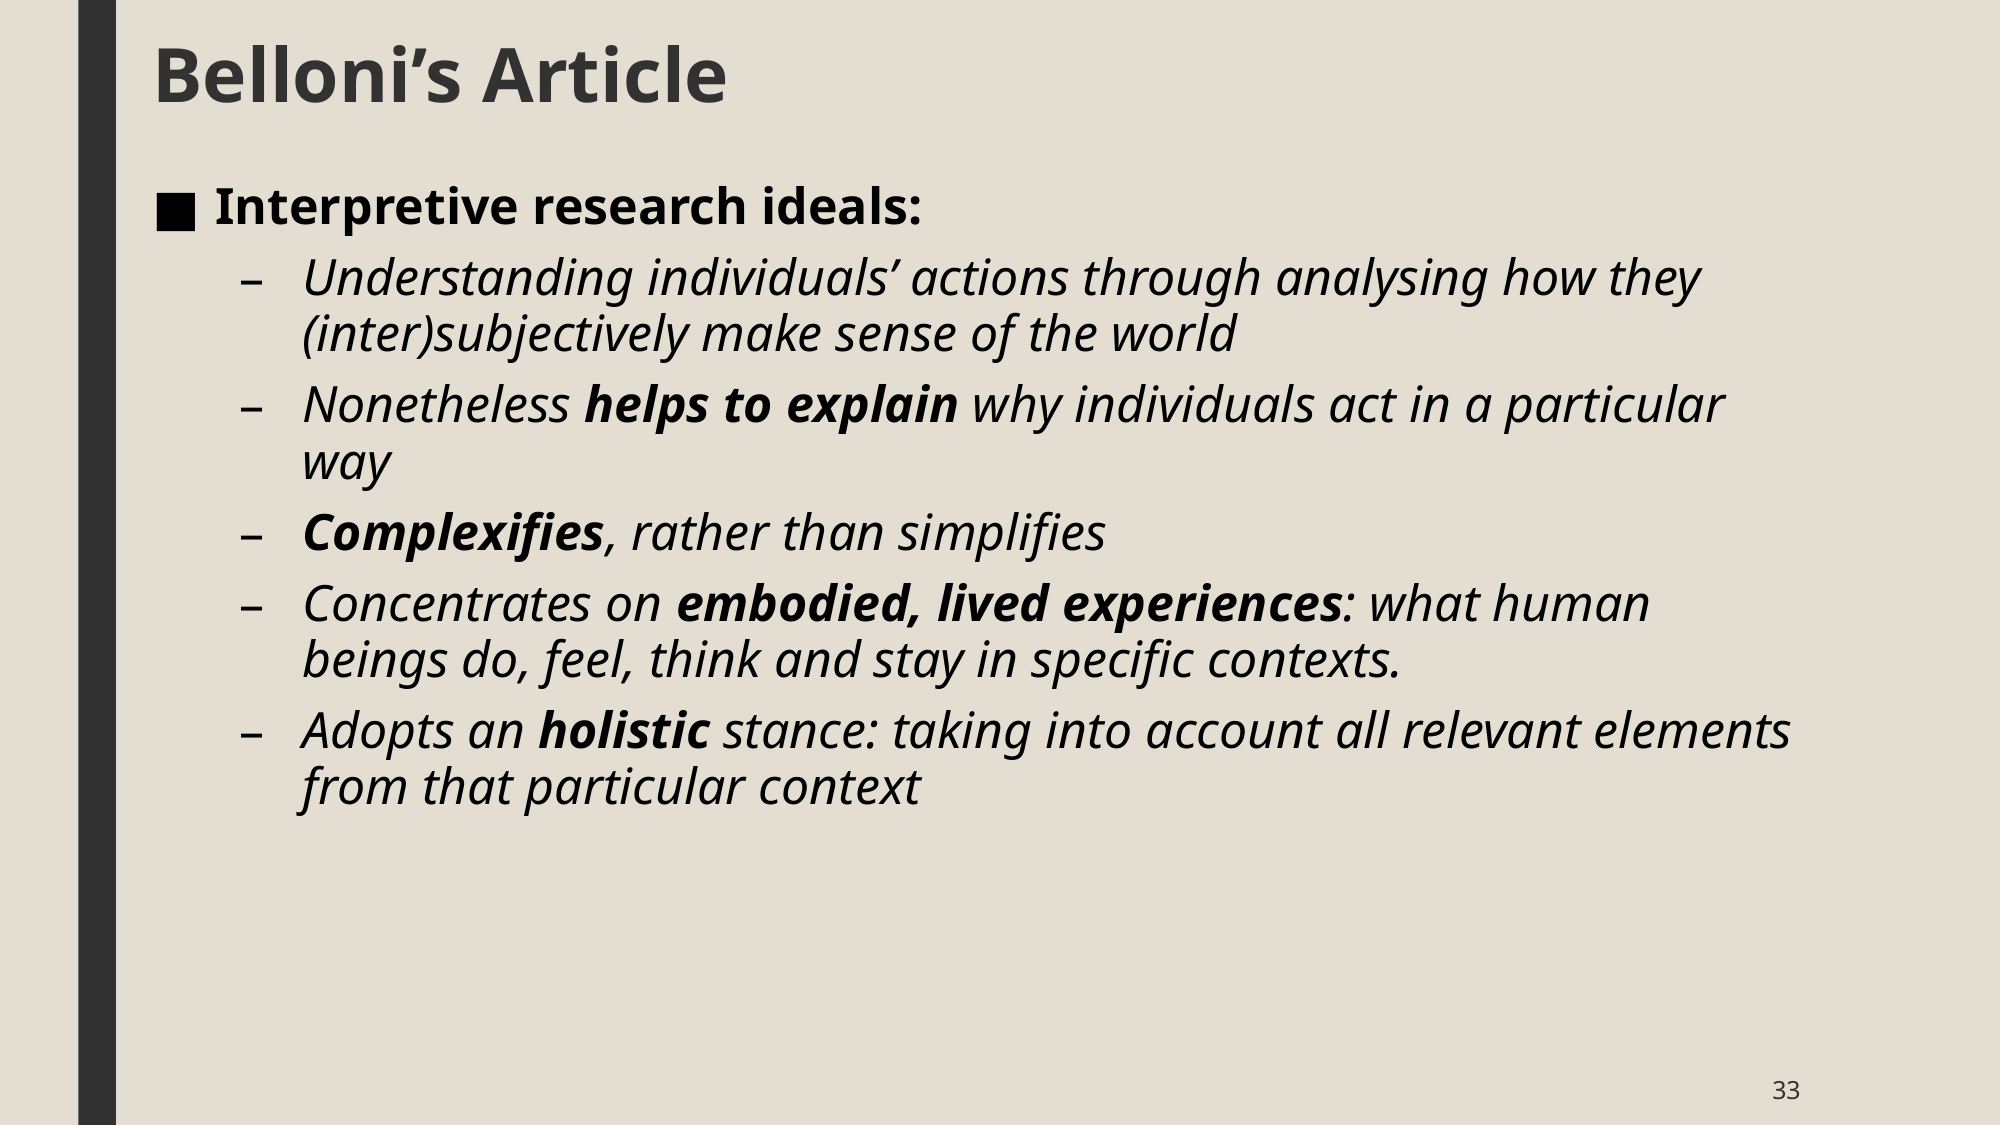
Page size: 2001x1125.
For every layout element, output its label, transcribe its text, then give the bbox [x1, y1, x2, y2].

title Belloni’s Article [137, 30, 1713, 171]
list Interpretive research ideals: Understanding individuals’ actions through analysing how they (inter)subjectively make sense of the world Nonetheless helps to explain why individuals act in a particular way Complexifies, rather than simplifies Concentrates on embodied, lived experiences: what human beings do, feel, think and stay in specific contexts. Adopts an holistic stance: taking into account all relevant elements from that particular context [137, 171, 1817, 1012]
slide_number 33 [1553, 1058, 1816, 1125]
